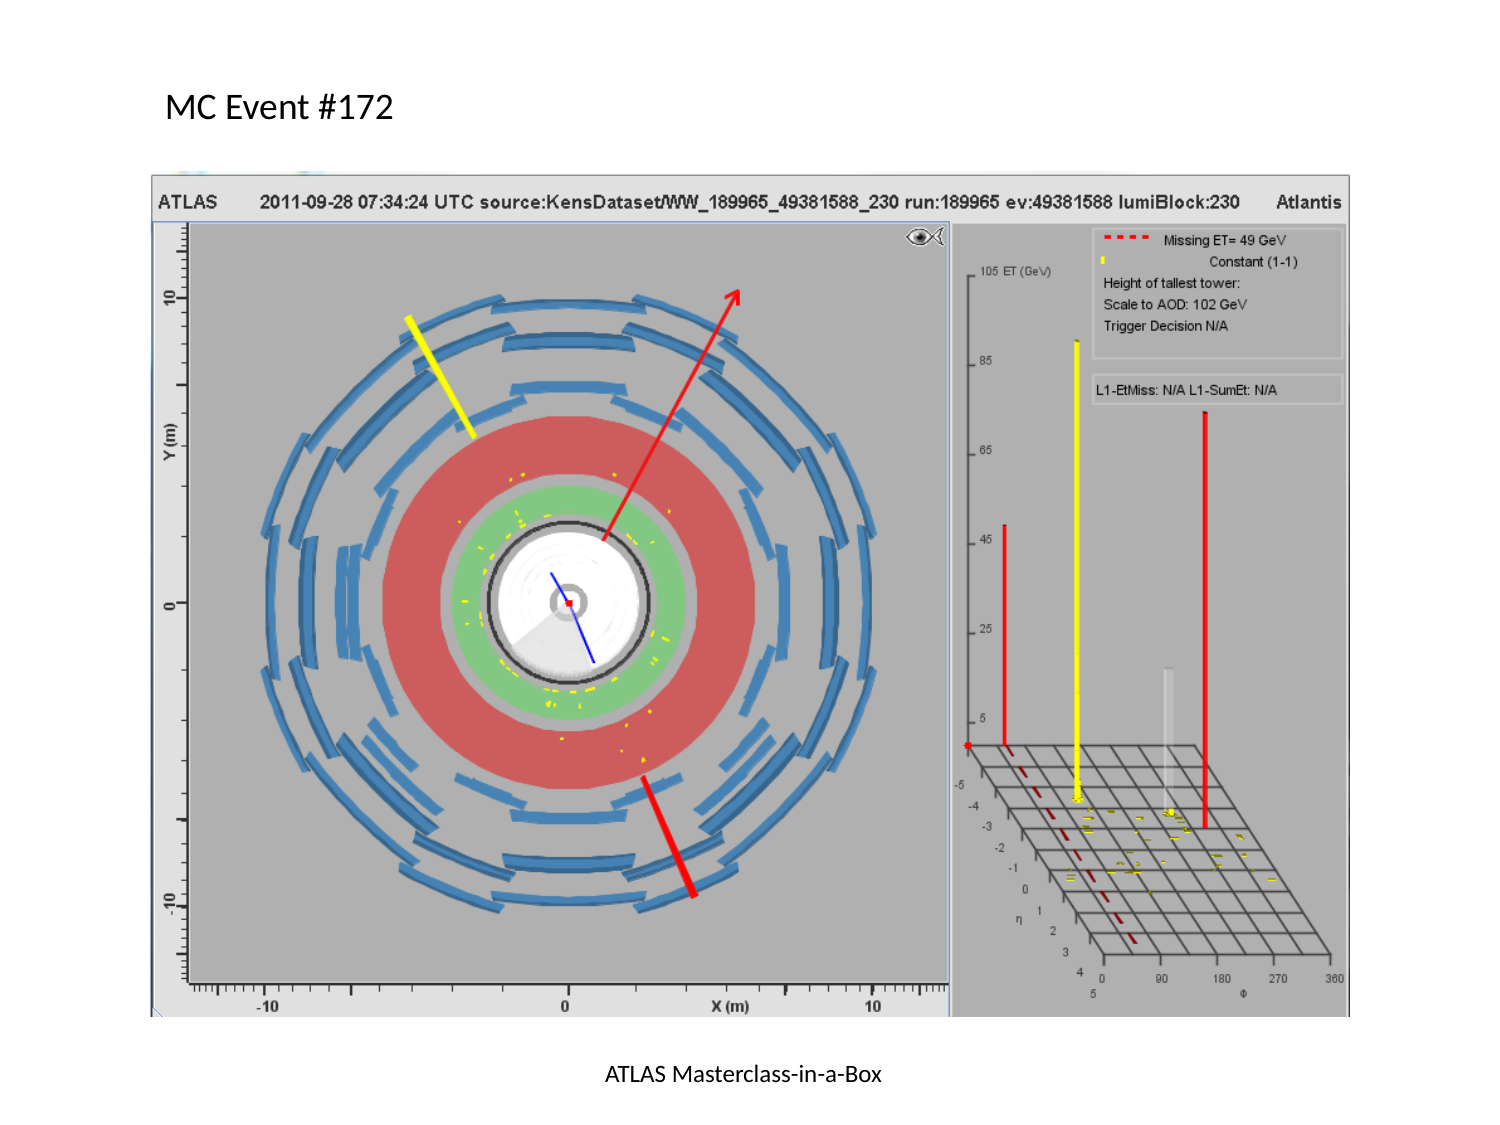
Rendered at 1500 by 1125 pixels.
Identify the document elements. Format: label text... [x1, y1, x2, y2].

text_box MC Event #172 [149, 74, 463, 135]
picture [149, 171, 1351, 1018]
